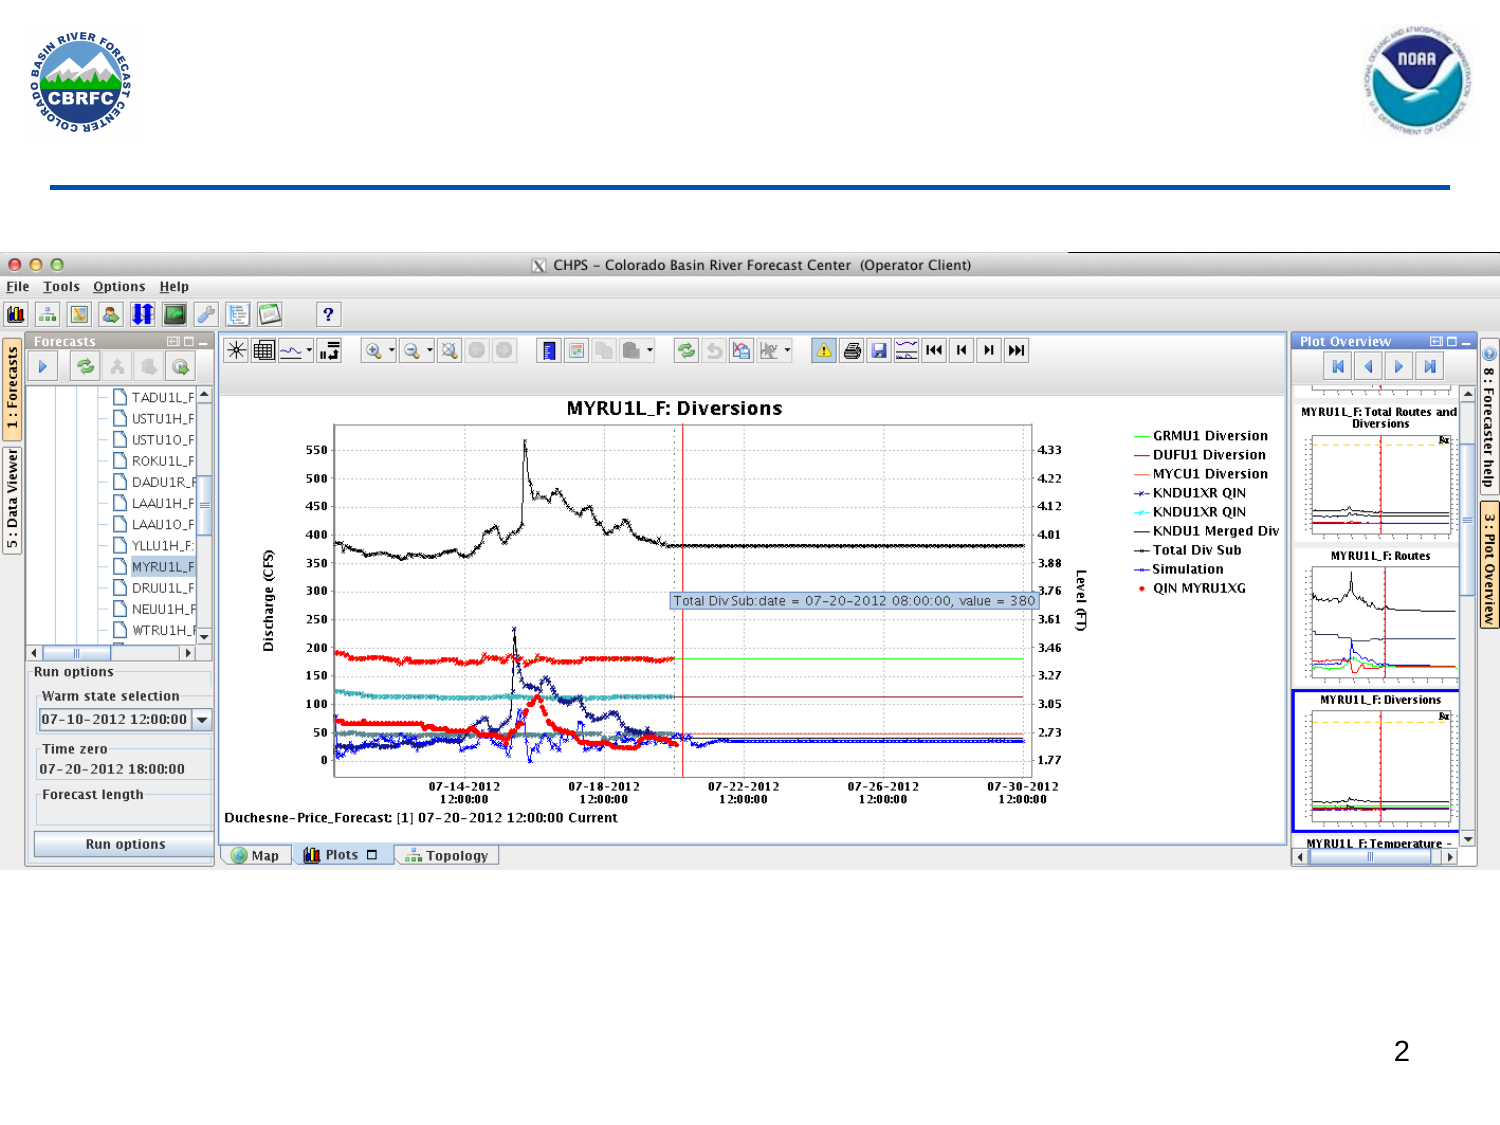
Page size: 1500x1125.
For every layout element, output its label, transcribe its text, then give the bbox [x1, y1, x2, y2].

picture [1362, 24, 1475, 139]
slide_number 2 [1074, 1024, 1426, 1103]
picture [24, 24, 138, 138]
picture [0, 251, 1500, 871]
